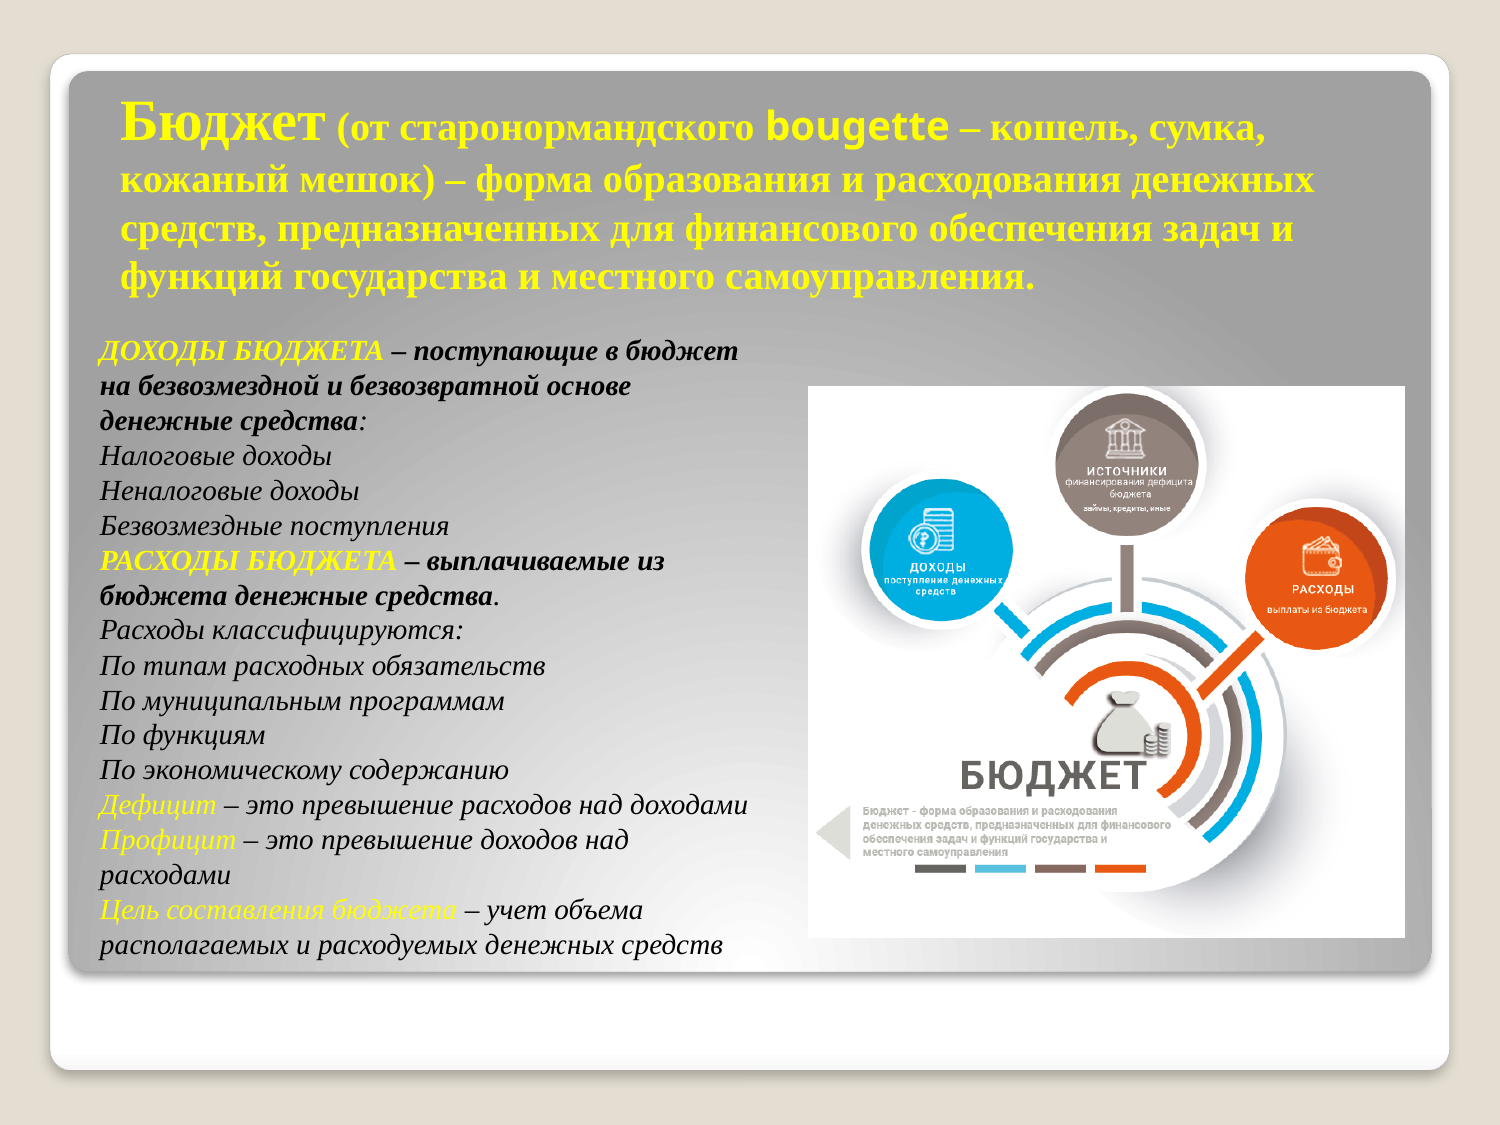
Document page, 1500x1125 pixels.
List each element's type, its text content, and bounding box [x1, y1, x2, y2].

list ДОХОДЫ БЮДЖЕТА – поступающие в бюджет на безвозмездной и безвозвратной основе денежные средства: Налоговые доходы Неналоговые доходы Безвозмездные поступления РАСХОДЫ БЮДЖЕТА – выплачиваемые из бюджета денежные средства. Расходы классифицируются: По типам расходных обязательств По муниципальным программам По функциям По экономическому содержанию Дефицит – это превышение расходов над доходами Профицит – это превышение доходов над расходами Цель составления бюджета – учет объема располагаемых и расходуемых денежных средств [82, 281, 786, 1110]
title Бюджет (от старонормандского bougette – кошель, сумка, кожаный мешок) – форма образования и расходования денежных средств, предназначенных для финансового обеспечения задач и функций государства и местного самоуправления. [105, 70, 1418, 305]
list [808, 386, 1405, 938]
